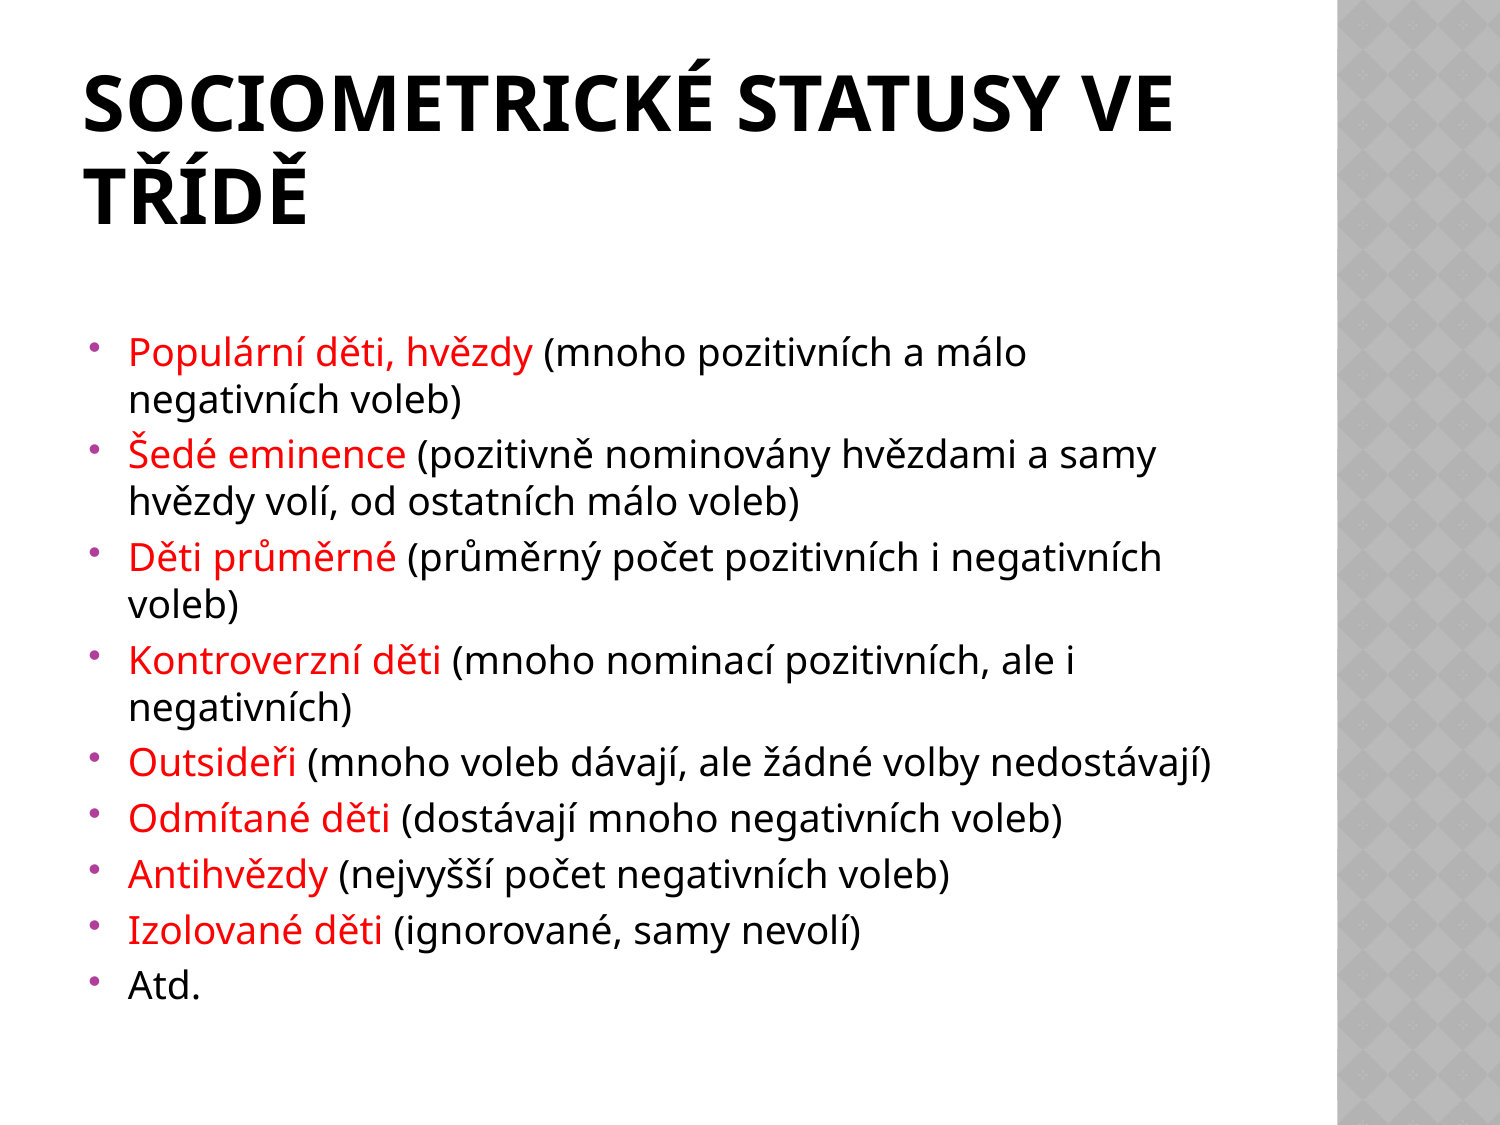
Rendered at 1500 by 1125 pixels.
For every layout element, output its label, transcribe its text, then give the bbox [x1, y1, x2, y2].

list Populární děti, hvězdy (mnoho pozitivních a málo negativních voleb) Šedé eminence (pozitivně nominovány hvězdami a samy hvězdy volí, od ostatních málo voleb) Děti průměrné (průměrný počet pozitivních i negativních voleb) Kontroverzní děti (mnoho nominací pozitivních, ale i negativních) Outsideři (mnoho voleb dávají, ale žádné volby nedostávají) Odmítané děti (dostávají mnoho negativních voleb) Antihvězdy (nejvyšší počet negativních voleb) Izolované děti (ignorované, samy nevolí) Atd. [75, 264, 1263, 1059]
title Sociometrické statusy ve třídě [75, 52, 1263, 240]
